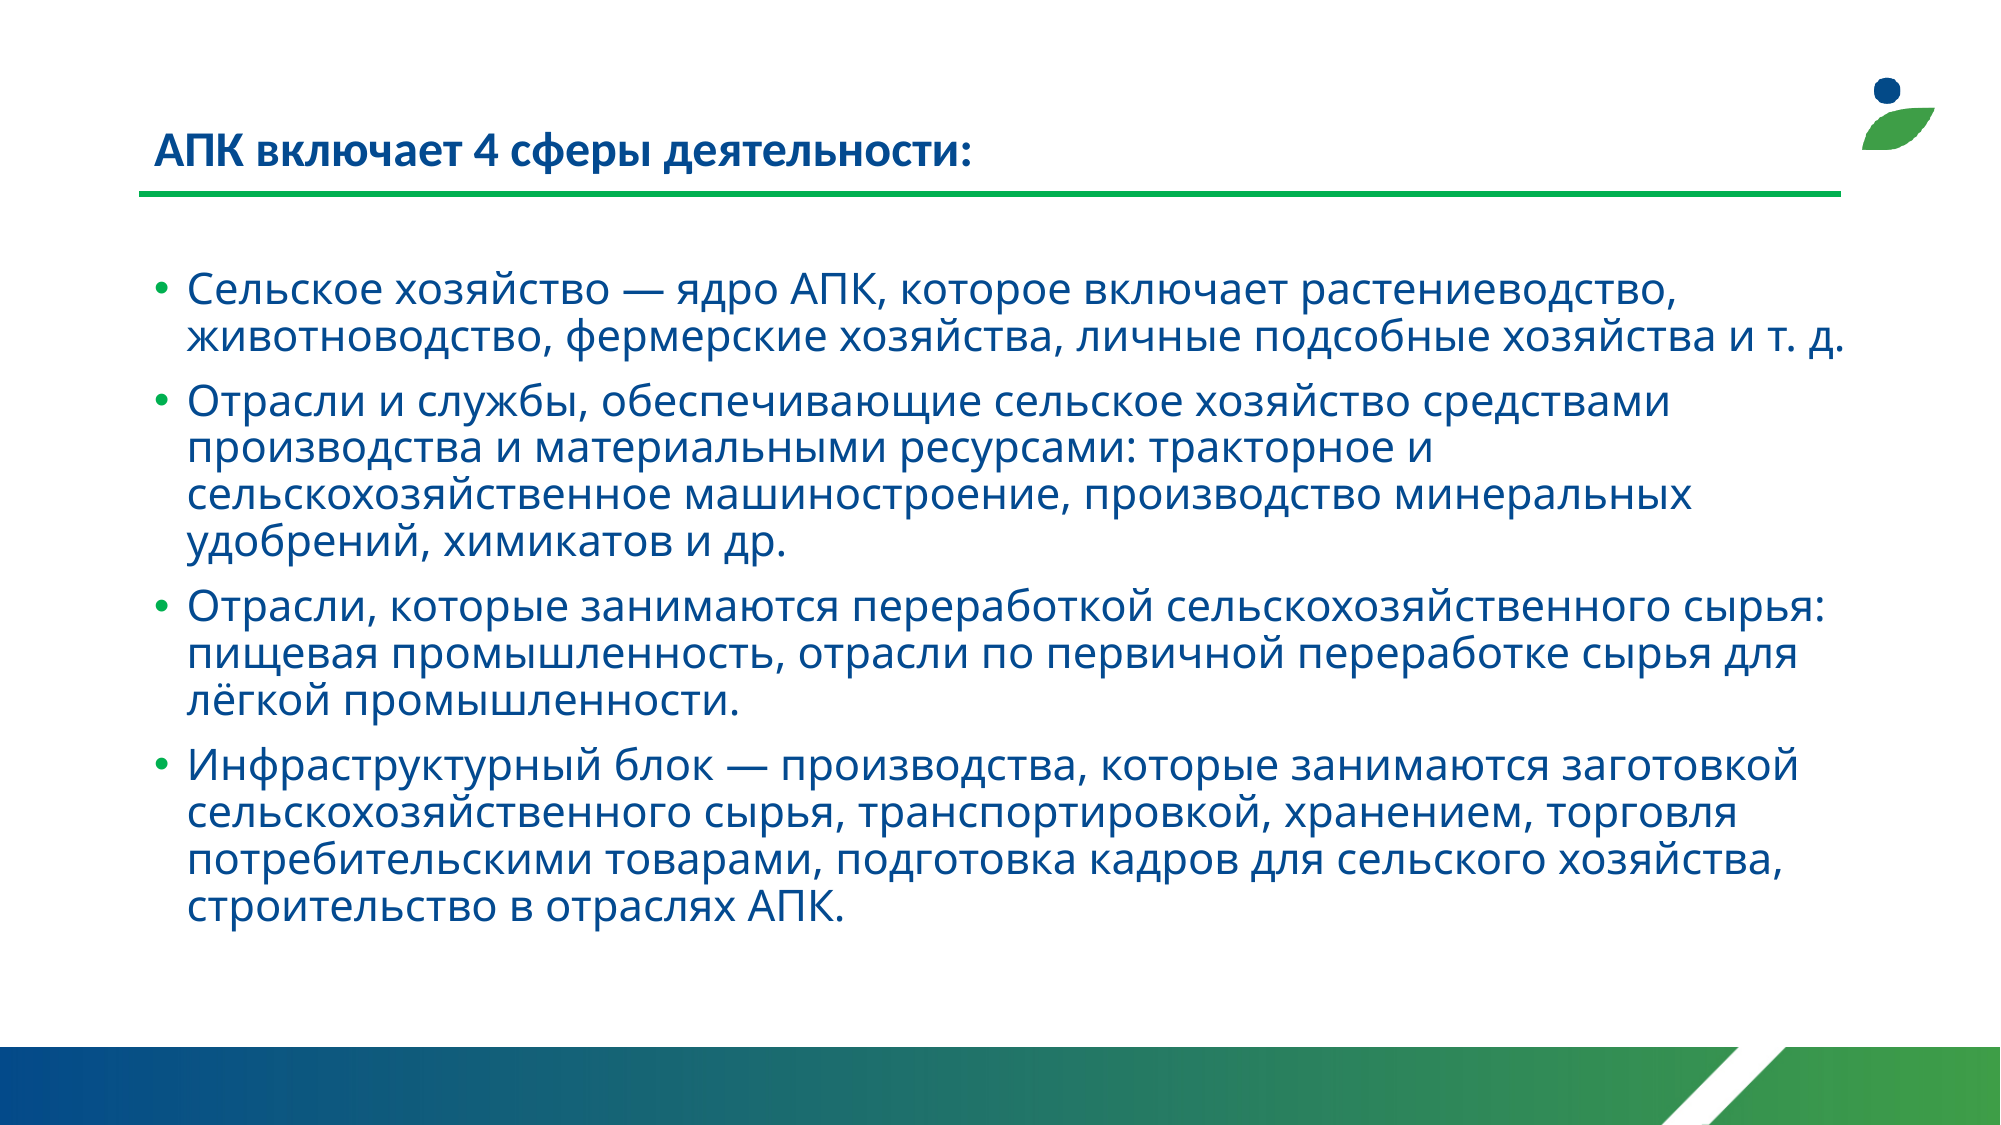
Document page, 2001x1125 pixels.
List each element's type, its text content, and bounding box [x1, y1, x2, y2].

picture [0, 1047, 2000, 1125]
list Сельское хозяйство — ядро АПК, которое включает растениеводство, животноводство, фермерские хозяйства, личные подсобные хозяйства и т. д. Отрасли и службы, обеспечивающие сельское хозяйство средствами производства и материальными ресурсами: тракторное и сельскохозяйственное машиностроение, производство минеральных удобрений, химикатов и др. Отрасли, которые занимаются переработкой сельскохозяйственного сырья: пищевая промышленность, отрасли по первичной переработке сырья для лёгкой промышленности. Инфраструктурный блок — производства, которые занимаются заготовкой сельскохозяйственного сырья, транспортировкой, хранением, торговля потребительскими товарами, подготовка кадров для сельского хозяйства, строительство в отраслях АПК. [139, 259, 1865, 973]
title АПК включает 4 сферы деятельности: [139, 59, 1783, 185]
picture [1840, 53, 1952, 175]
